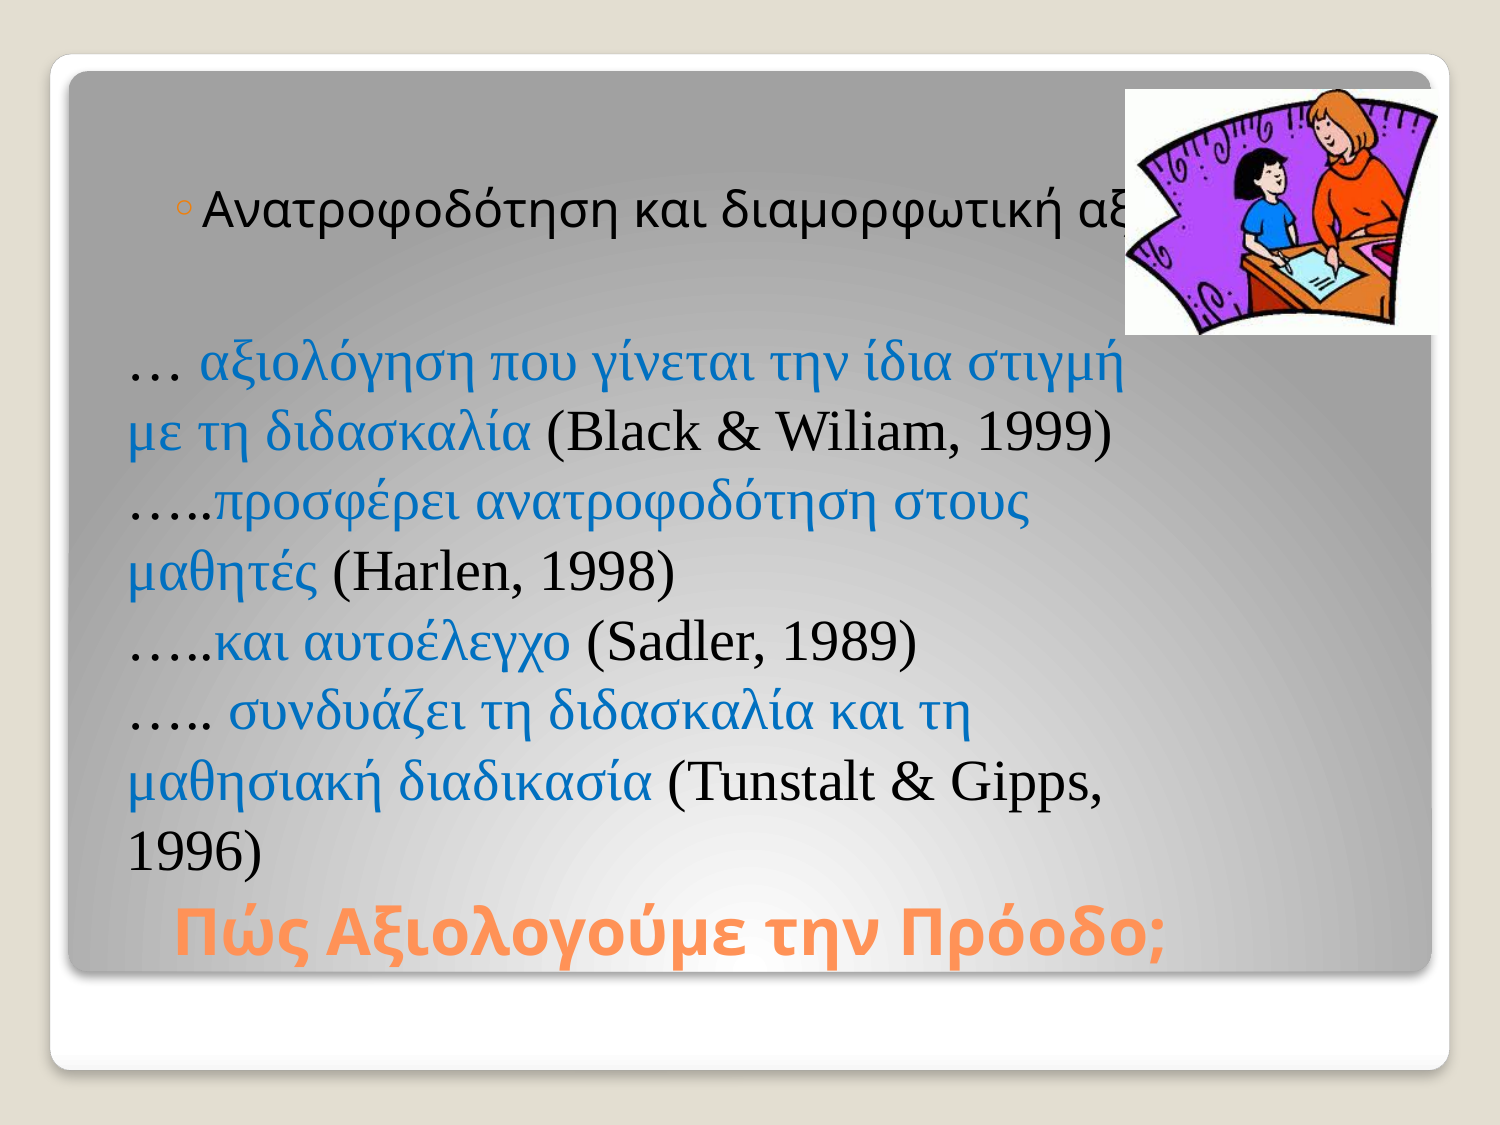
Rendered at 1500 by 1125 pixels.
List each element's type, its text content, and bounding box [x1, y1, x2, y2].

title Πώς Αξιολογούμε την Πρόοδο; [157, 881, 1500, 1054]
picture [1124, 89, 1438, 335]
text_box … αξιολόγηση που γίνεται την ίδια στιγμή με τη διδασκαλία (Black & Wiliam, 1999) …..προσφέρει ανατροφοδότηση στους μαθητές (Harlen, 1998) …..και αυτοέλεγχο (Sadler, 1989) ….. συνδυάζει τη διδασκαλία και τη μαθησιακή διαδικασία (Tunstalt & Gipps, 1996) [112, 314, 1187, 889]
list Ανατροφοδότηση και διαμορφωτική αξιολόγηση. [82, 86, 1425, 774]
